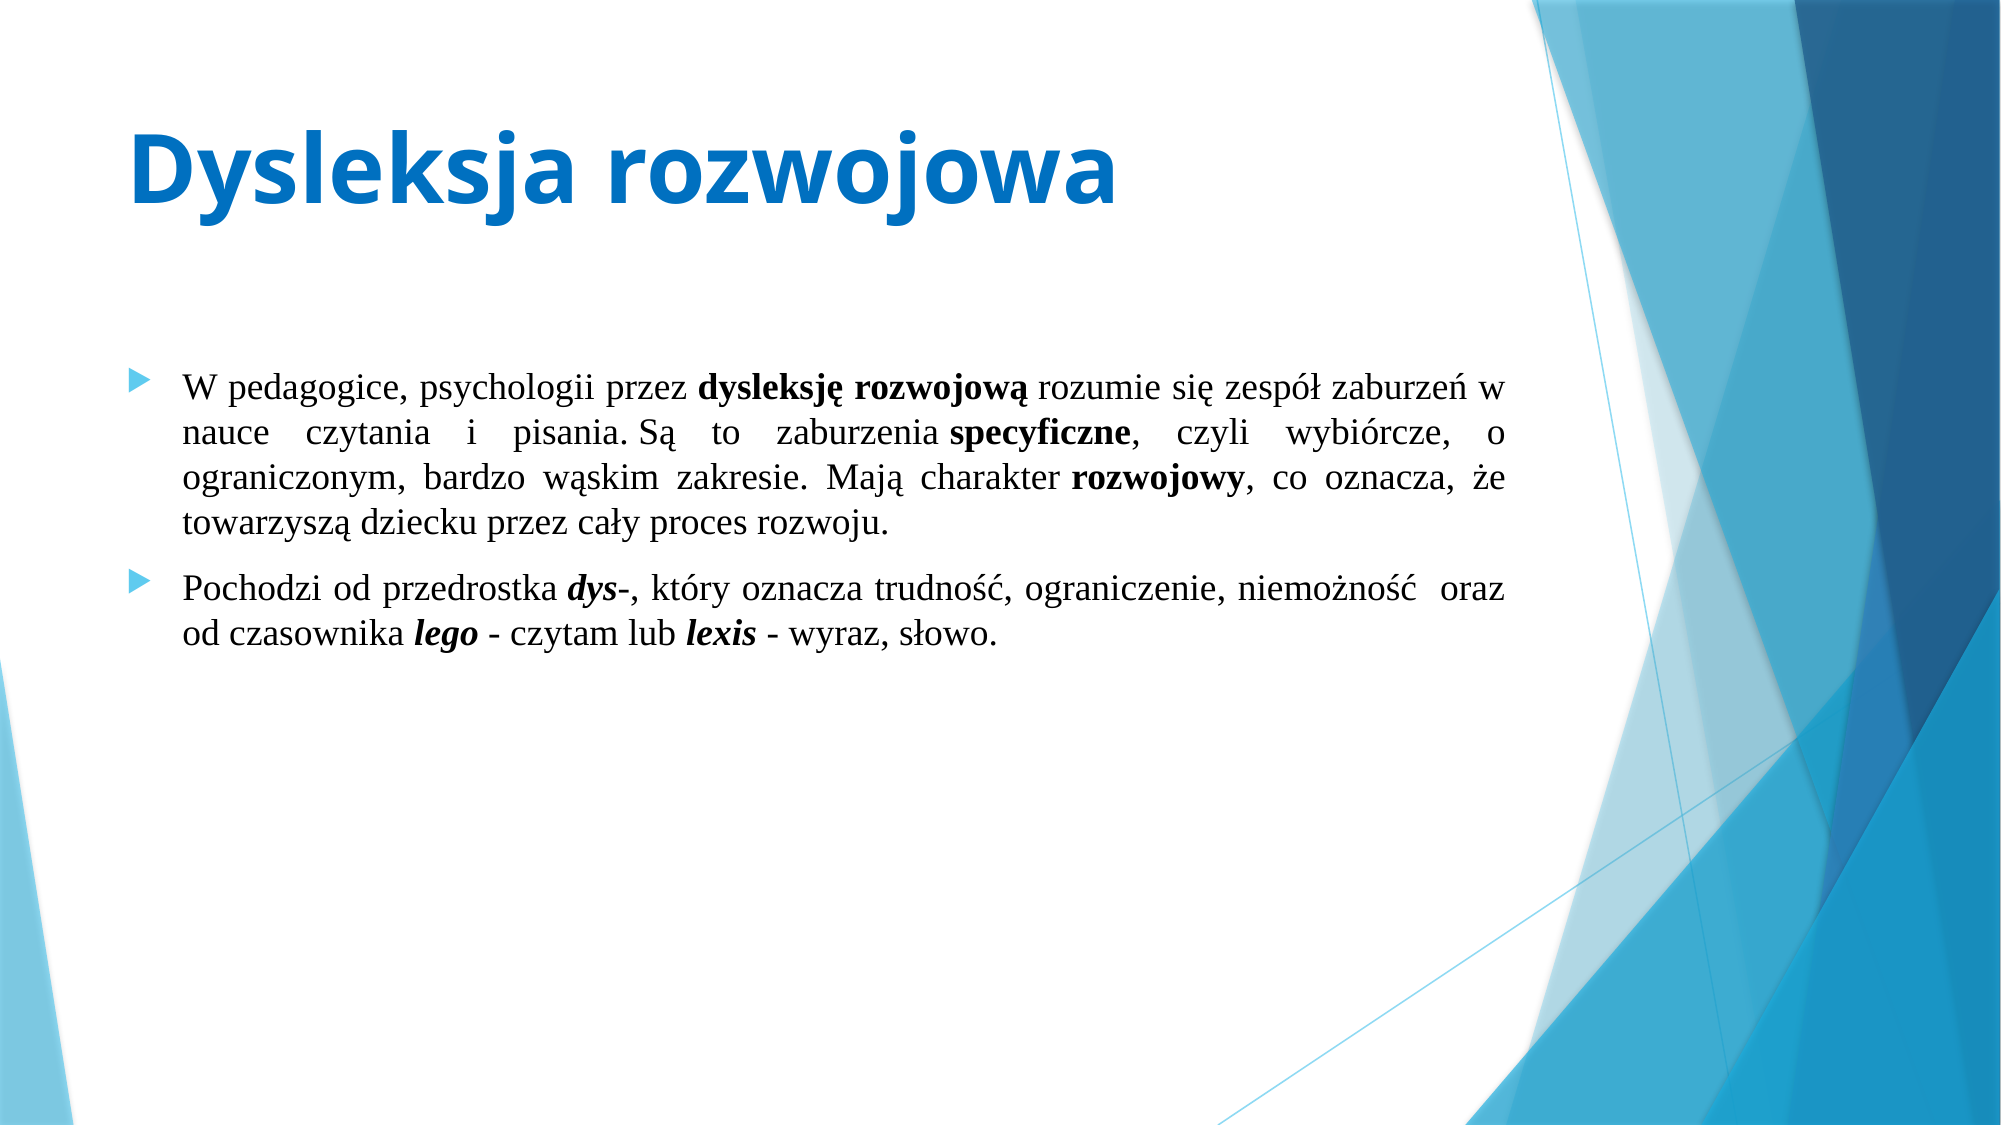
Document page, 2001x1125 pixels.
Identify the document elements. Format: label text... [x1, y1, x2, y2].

title Dysleksja rozwojowa [111, 99, 1522, 317]
list W pedagogice, psychologii przez dysleksję rozwojową rozumie się zespół zaburzeń w nauce czytania i pisania. Są to zaburzenia specyficzne, czyli wybiórcze, o ograniczonym, bardzo wąskim zakresie. Mają charakter rozwojowy, co oznacza, że towarzyszą dziecku przez cały proces rozwoju. Pochodzi od przedrostka dys-, który oznacza trudność, ograniczenie, niemożność oraz od czasownika lego - czytam lub lexis - wyraz, słowo. [111, 354, 1522, 992]
